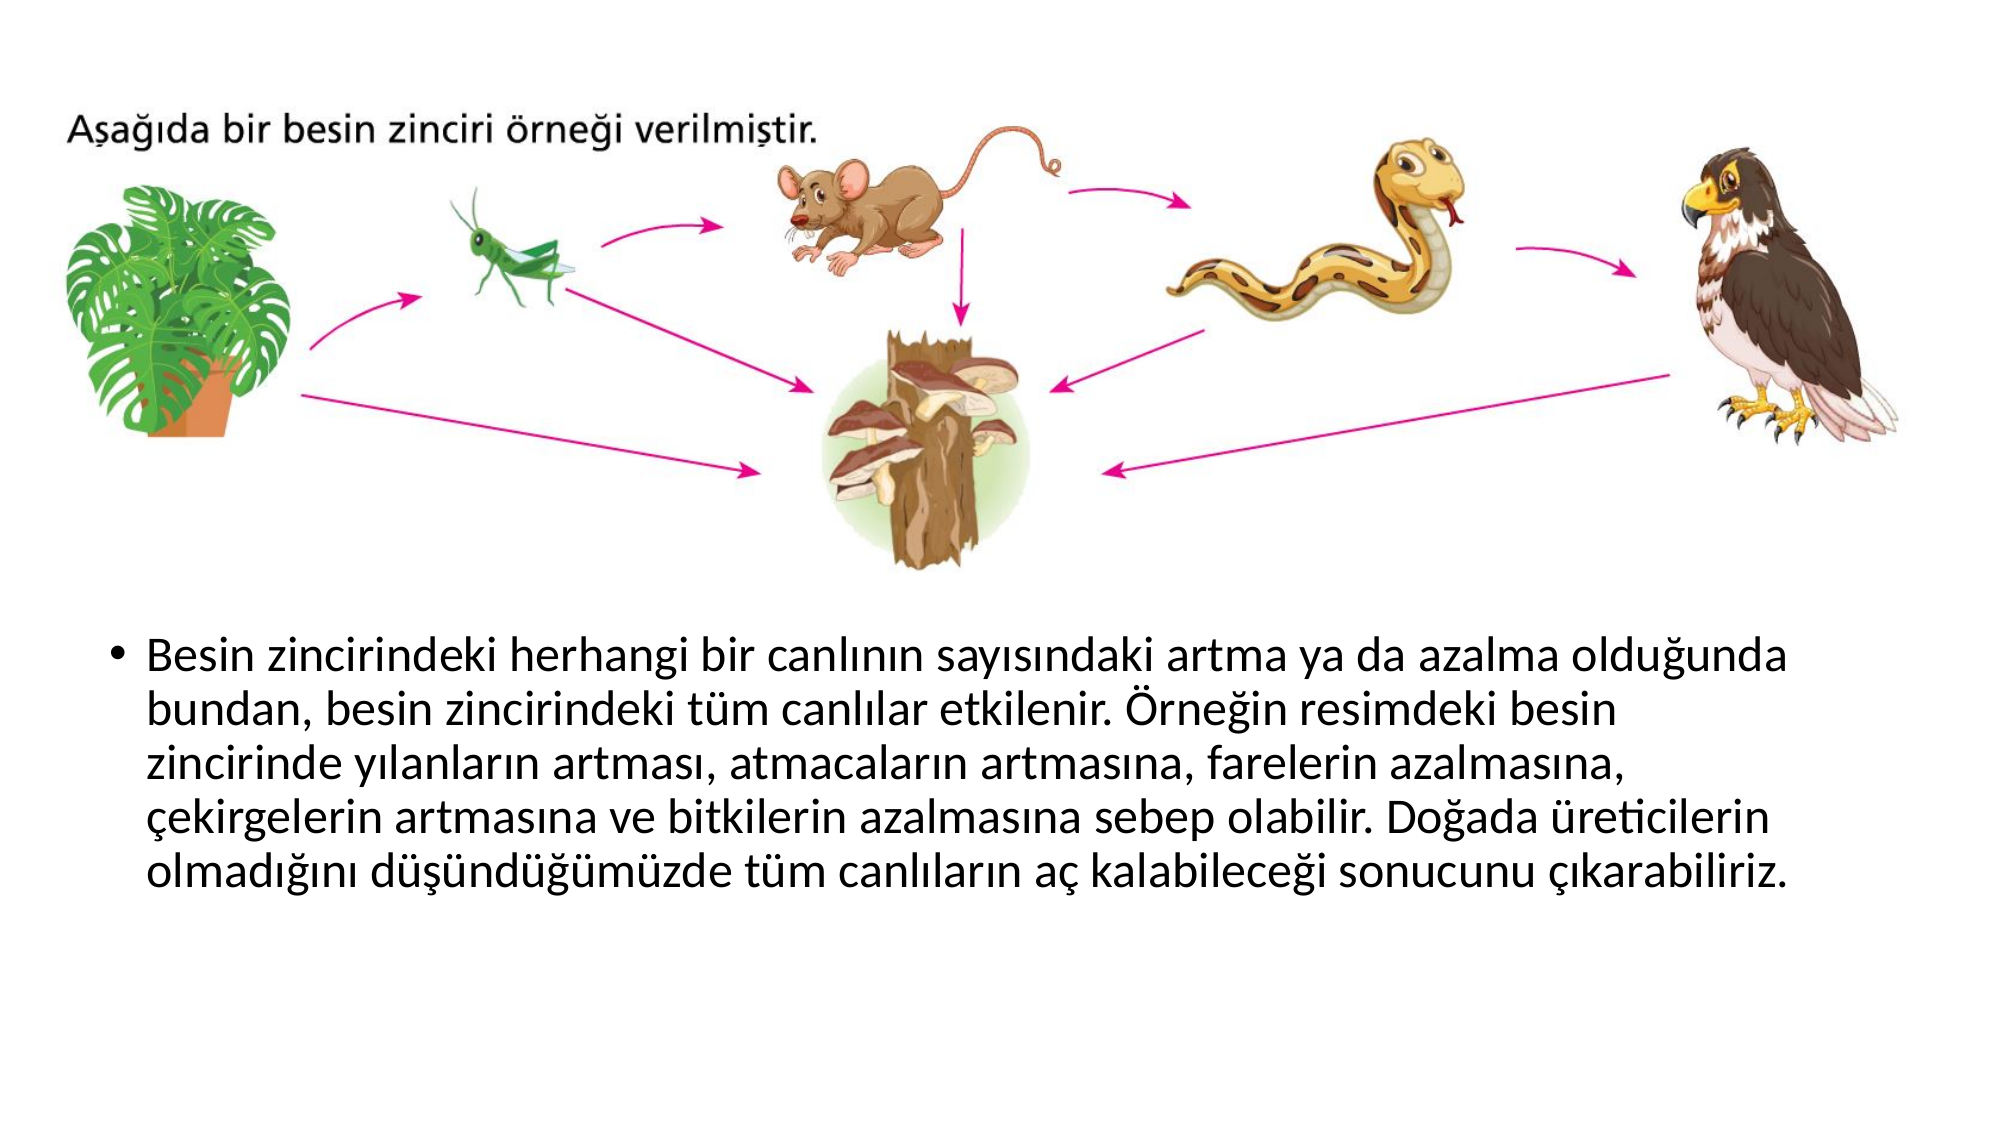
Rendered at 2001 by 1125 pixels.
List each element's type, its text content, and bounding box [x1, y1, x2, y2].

picture [30, 68, 1922, 579]
list Besin zincirindeki herhangi bir canlının sayısındaki artma ya da azalma olduğunda bundan, besin zincirindeki tüm canlılar etkilenir. Örneğin resimdeki besin zincirinde yılanların artması, atmacaların artmasına, farelerin azalmasına, çekirgelerin artmasına ve bitkilerin azalmasına sebep olabilir. Doğada üreticilerin olmadığını düşündüğümüzde tüm canlıların aç kalabileceği sonucunu çıkarabiliriz. [94, 621, 1820, 1125]
